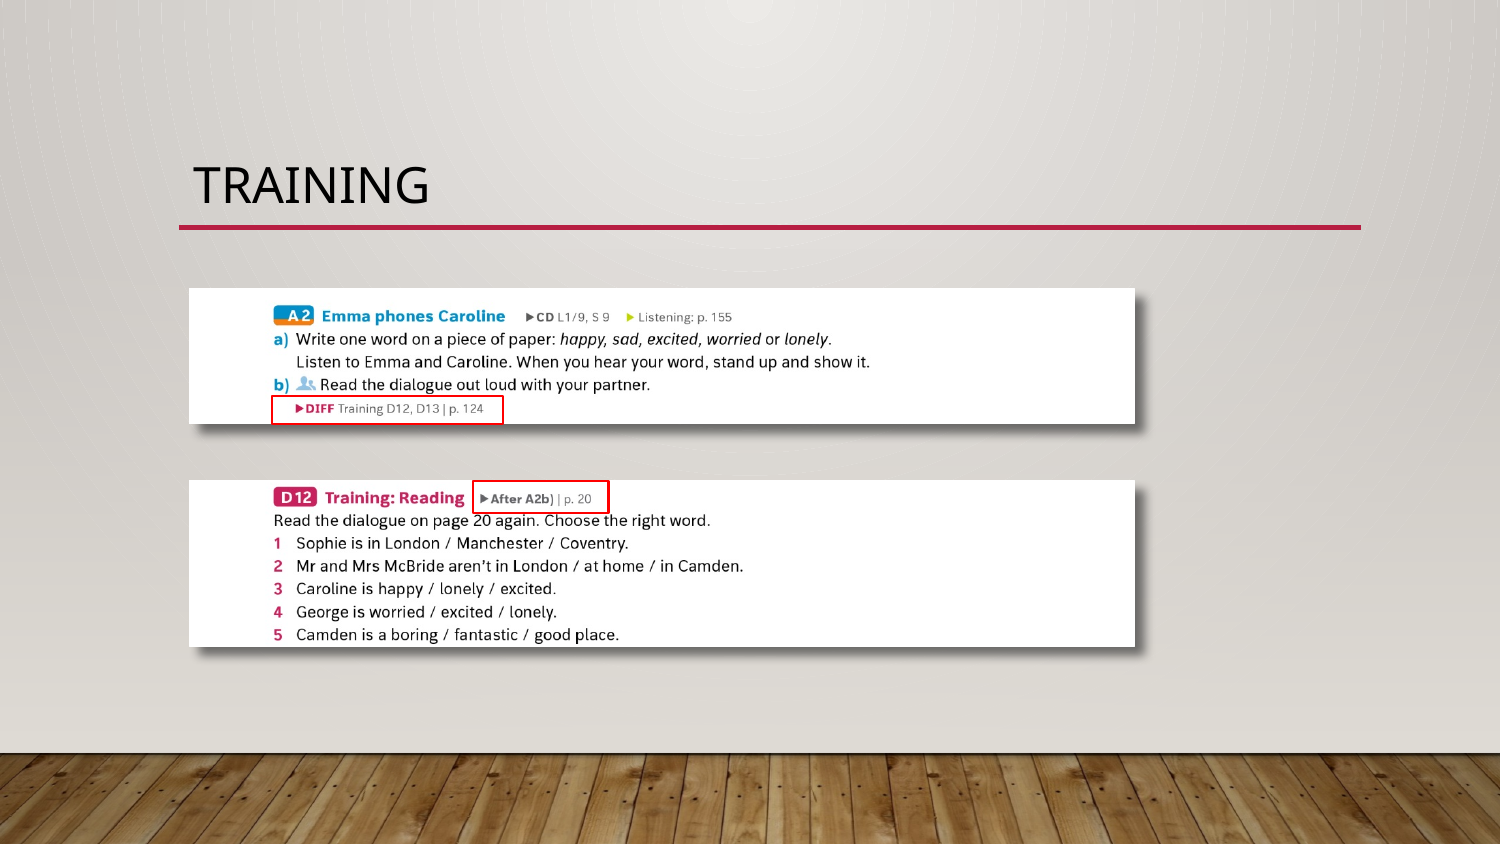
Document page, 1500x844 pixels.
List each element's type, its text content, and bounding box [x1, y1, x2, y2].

text_box [188, 228, 1438, 824]
picture [0, 753, 1500, 844]
picture [188, 288, 1135, 424]
picture [188, 479, 1135, 646]
title training [178, 98, 1361, 229]
